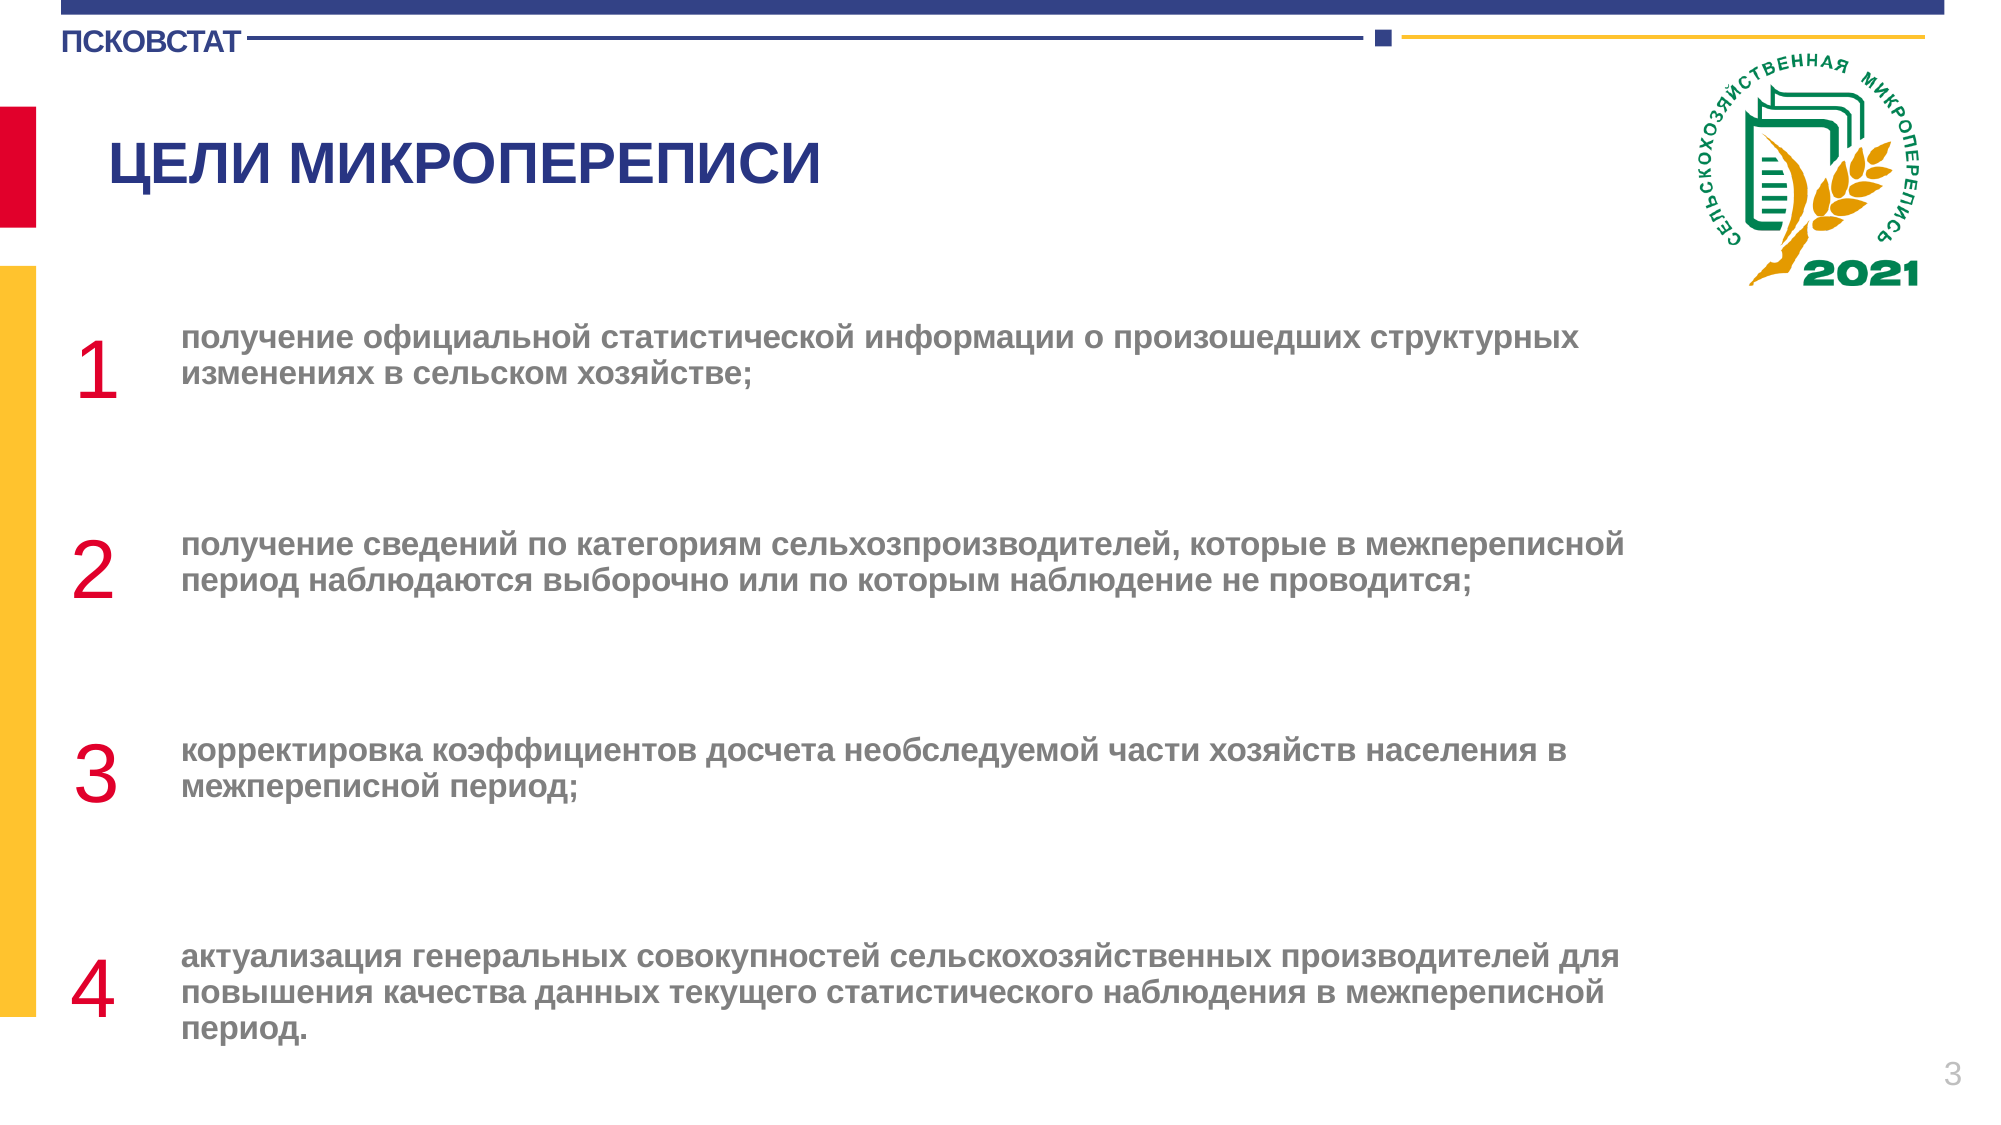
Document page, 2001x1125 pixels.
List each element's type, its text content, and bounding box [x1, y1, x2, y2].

text_box 4 [55, 926, 180, 1042]
list ЦЕЛИ МИКРОПЕРЕПИСИ [93, 117, 1071, 272]
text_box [247, 29, 1926, 116]
text_box 2 [55, 507, 180, 623]
text_box 1 [59, 307, 184, 423]
slide_number 3 [1527, 1042, 1978, 1103]
list получение официальной статистической информации о произошедших структурных изменениях в сельском хозяйстве; получение сведений по категориям сельхозпроизводителей, которые в межпереписной период наблюдаются выборочно или по которым наблюдение не проводится; корректировка коэффициентов досчета необследуемой части хозяйств населения в межпереписной период; актуализация генеральных совокупностей сельскохозяйственных производителей для повышения качества данных текущего статистического наблюдения в межпереписной период. [164, 312, 1696, 1080]
picture [1695, 116, 1921, 286]
text_box 3 [58, 711, 183, 827]
